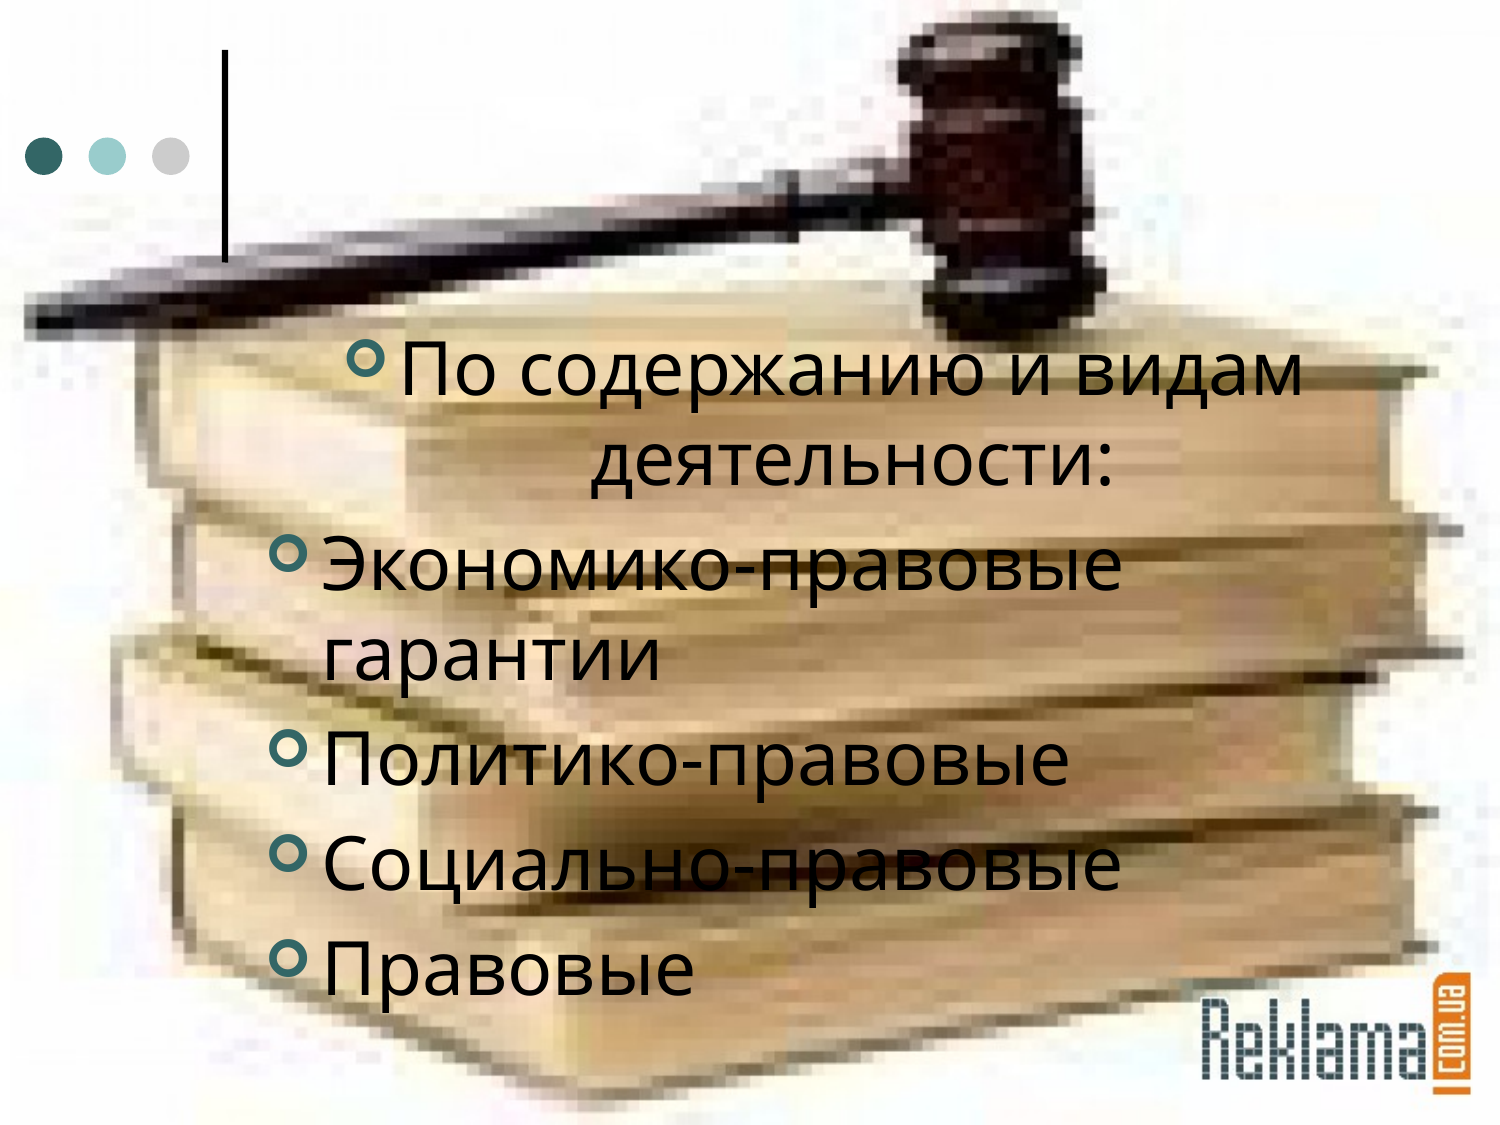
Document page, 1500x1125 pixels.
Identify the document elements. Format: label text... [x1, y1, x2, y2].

list По содержанию и видам деятельности: Экономико-правовые гарантии Политико-правовые Социально-правовые Правовые [249, 312, 1400, 988]
picture [0, 0, 1500, 1125]
